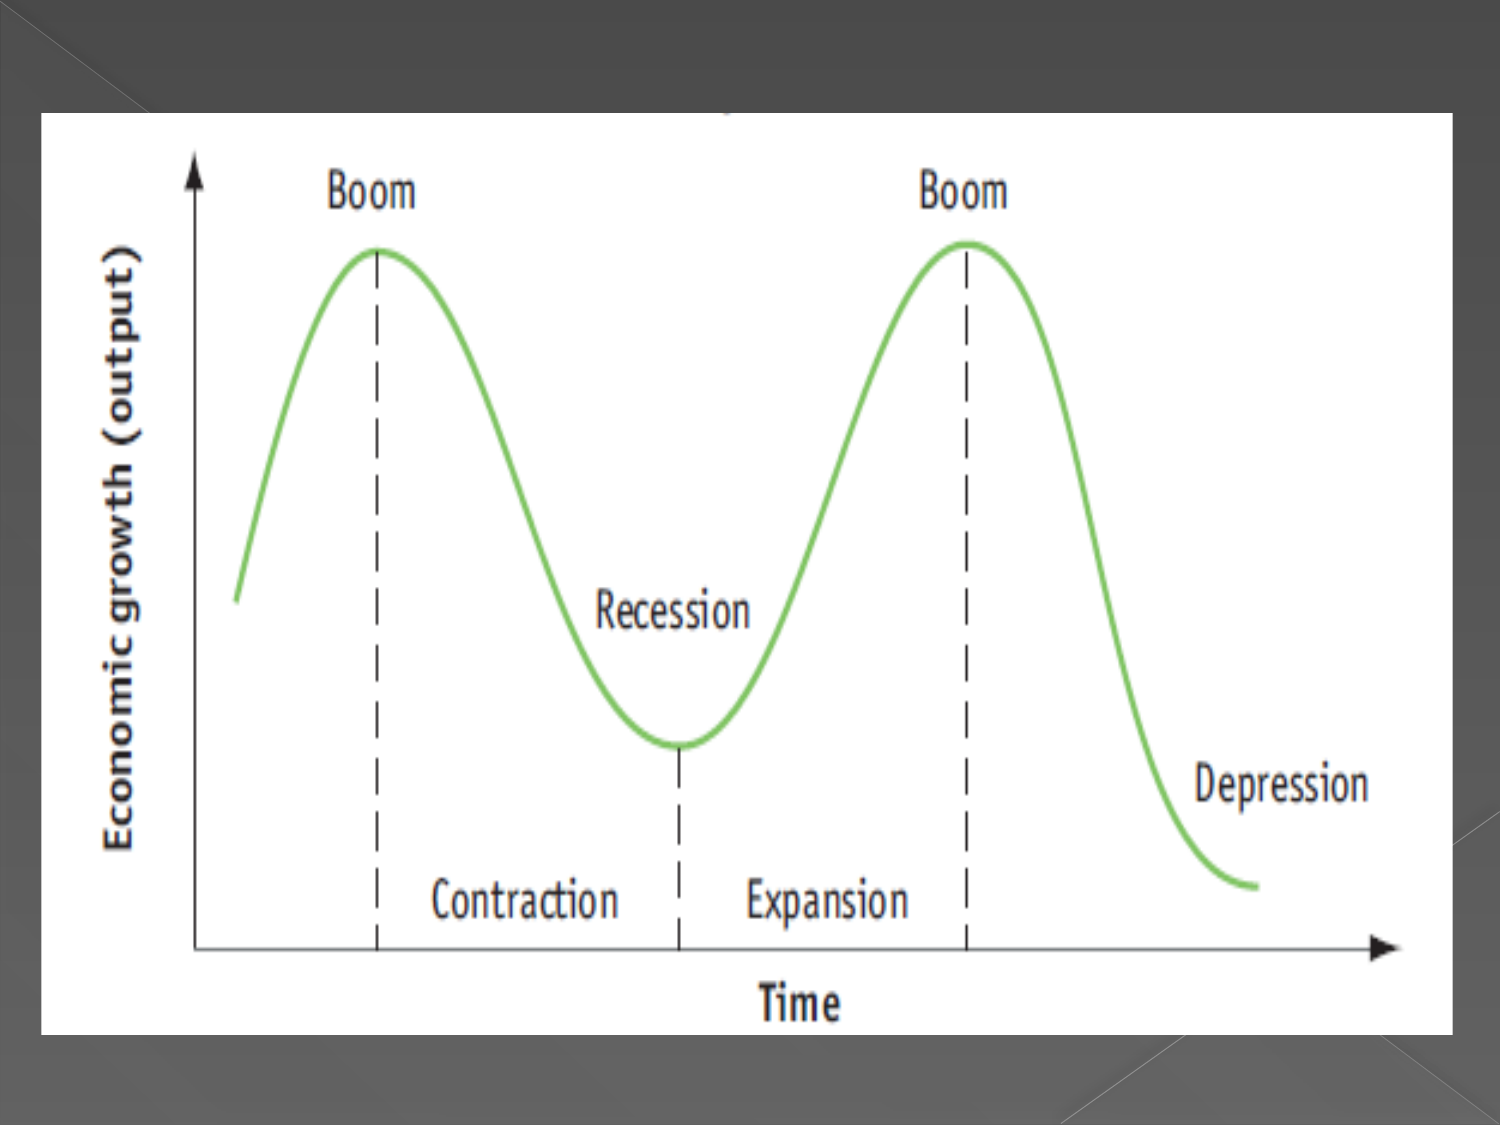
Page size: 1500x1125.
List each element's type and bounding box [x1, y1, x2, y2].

picture [41, 113, 1453, 1036]
